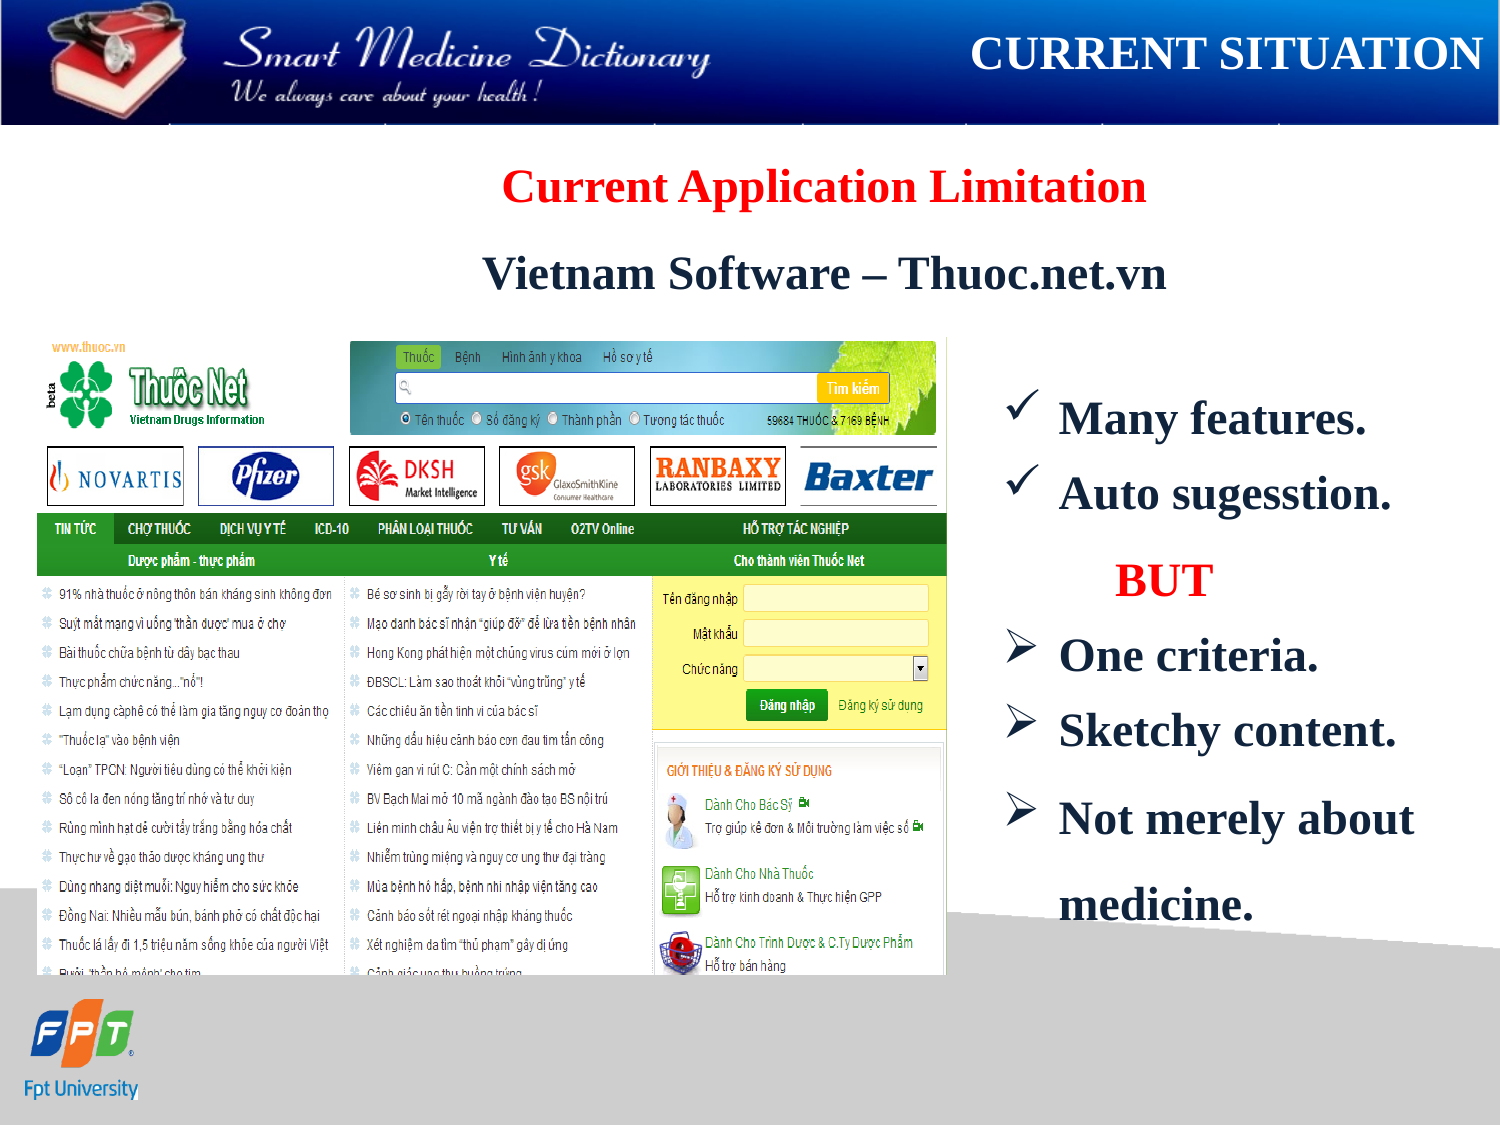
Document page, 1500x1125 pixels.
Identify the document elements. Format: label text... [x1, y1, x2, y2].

text_box BUT [1099, 512, 1238, 587]
text_box Auto sugesstion. [987, 425, 1500, 525]
text_box Not merely about medicine. [987, 750, 1500, 849]
text_box Sketchy content. [987, 688, 1500, 750]
text_box Many features. [987, 350, 1500, 425]
picture [0, 337, 1500, 1125]
text_box One criteria. [987, 587, 1500, 688]
text_box Current Application Limitation Vietnam Software – Thuoc.net.vn [362, 135, 1288, 313]
picture [0, 0, 1500, 126]
